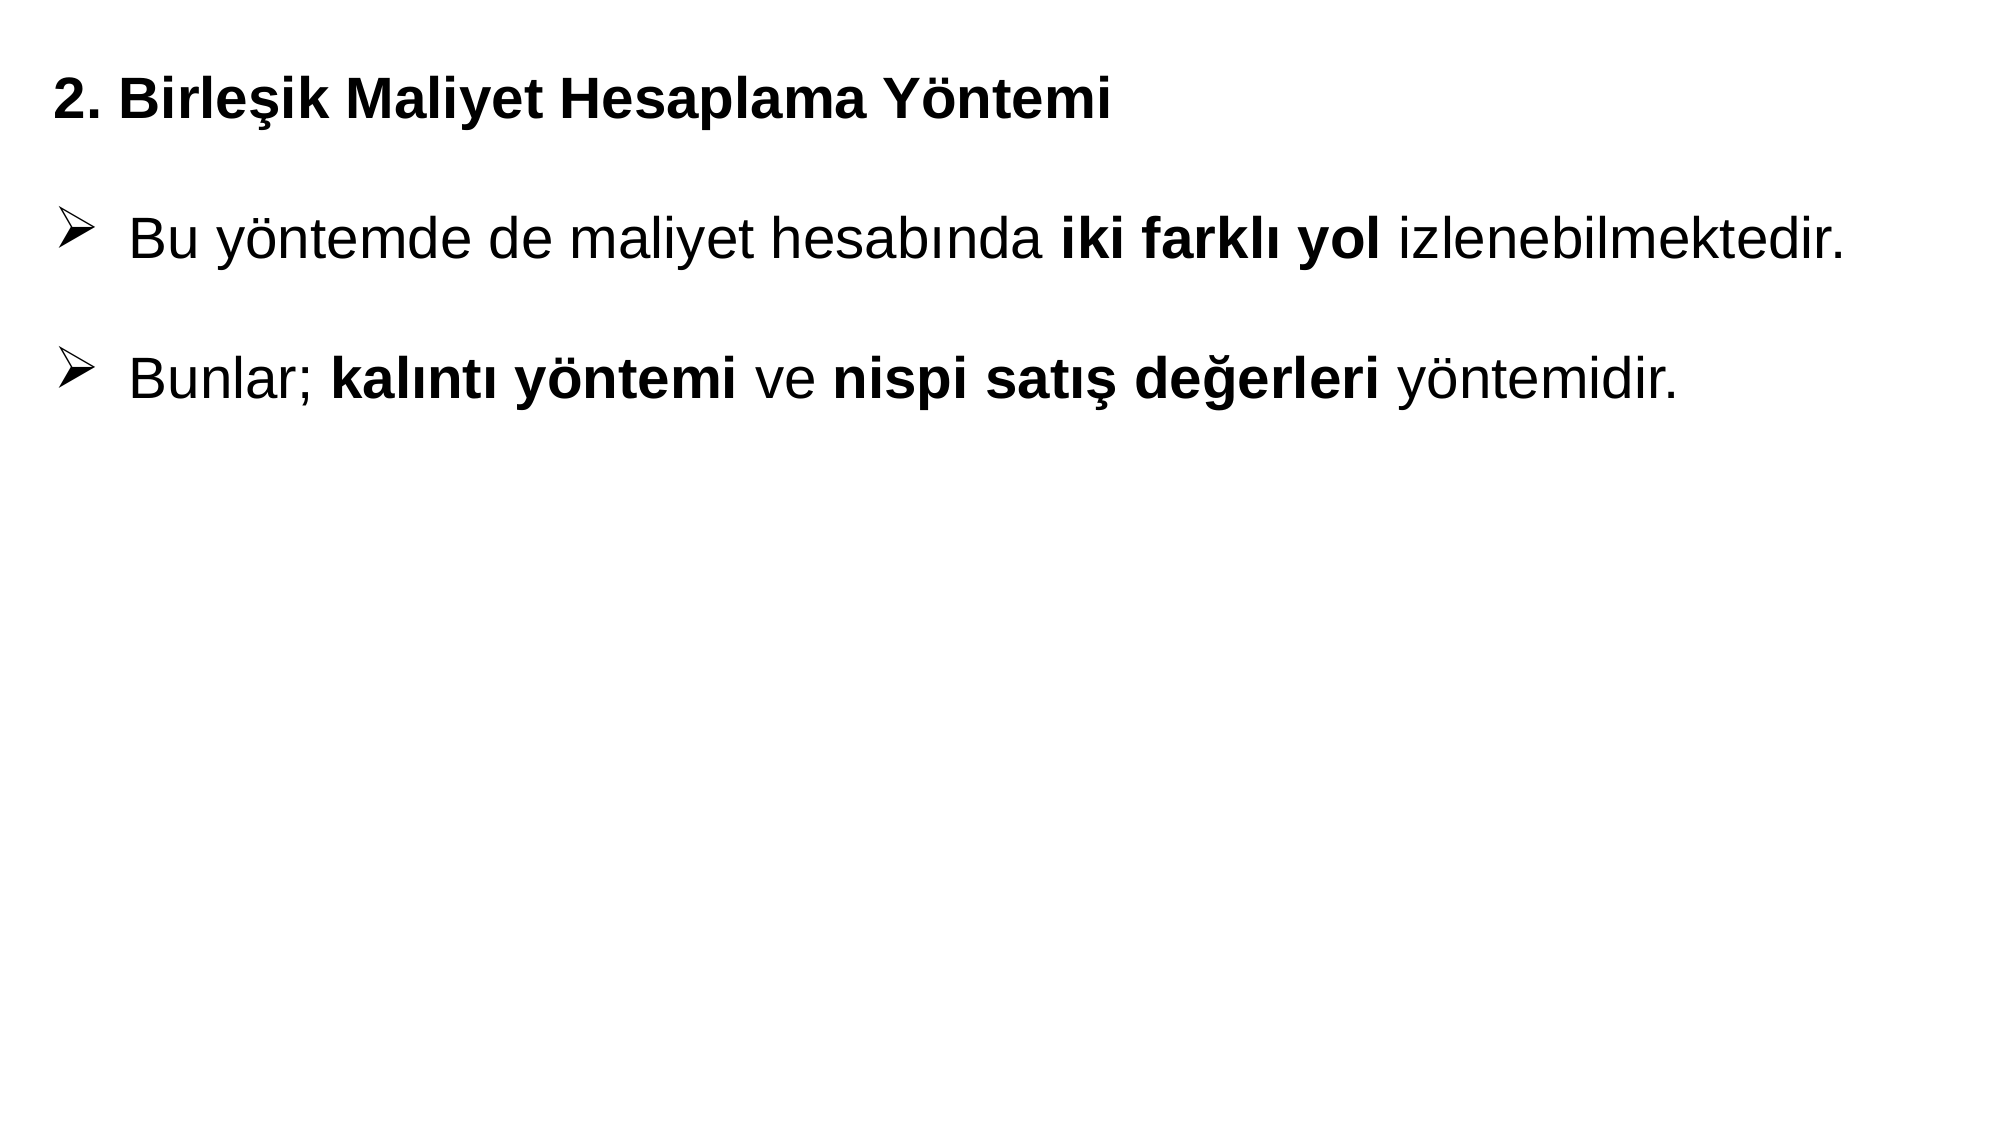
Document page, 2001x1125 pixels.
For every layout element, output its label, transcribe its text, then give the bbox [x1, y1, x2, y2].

text_box 2. Birleşik Maliyet Hesaplama Yöntemi Bu yöntemde de maliyet hesabında iki farklı yol izlenebilmektedir. Bunlar; kalıntı yöntemi ve nispi satış değerleri yöntemidir. [39, 52, 1961, 418]
